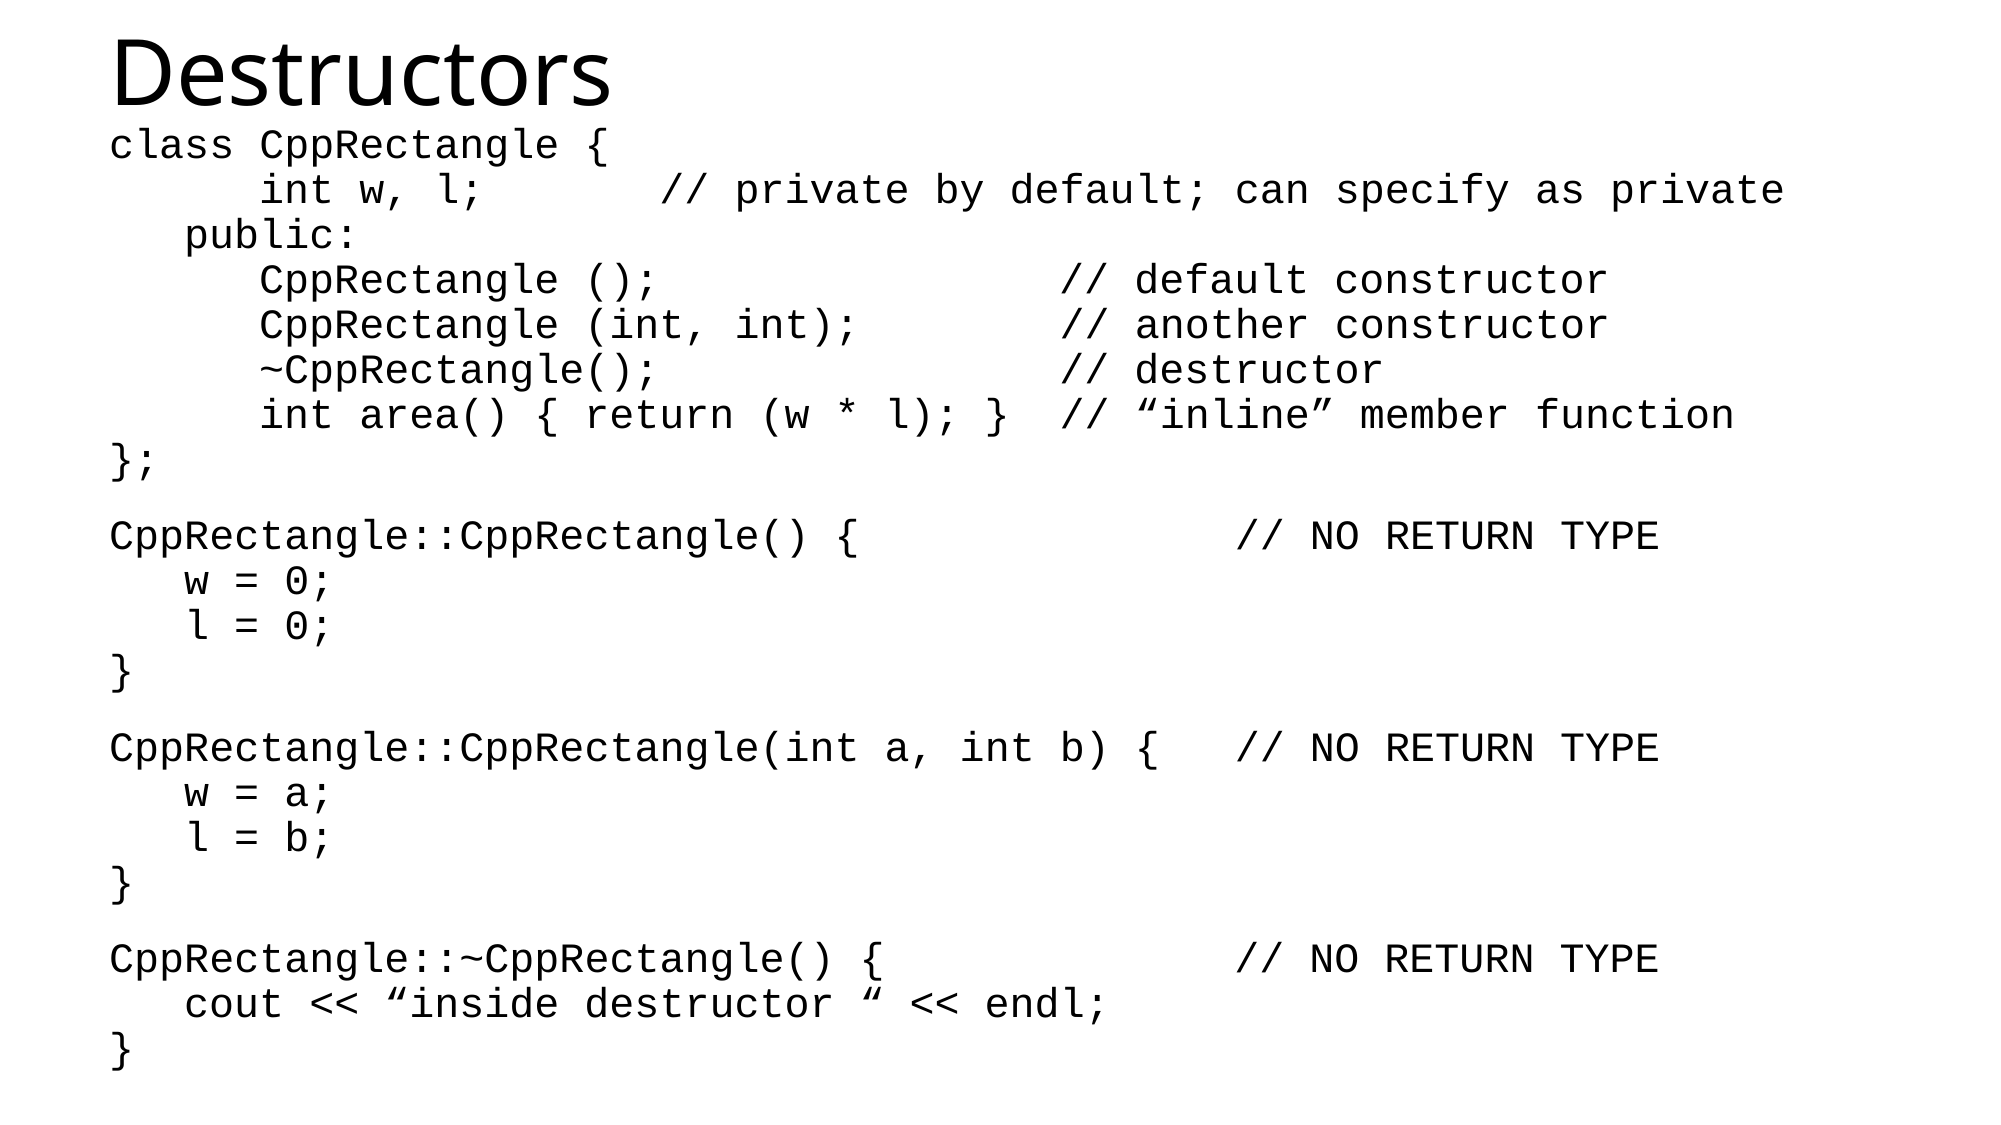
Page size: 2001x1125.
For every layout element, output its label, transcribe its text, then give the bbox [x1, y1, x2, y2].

title Destructors [94, 0, 1820, 115]
list class CppRectangle { int w, l; // private by default; can specify as private public: CppRectangle (); // default constructor CppRectangle (int, int); // another constructor ~CppRectangle(); // destructor int area() { return (w * l); } // “inline” member function }; CppRectangle::CppRectangle() { // NO RETURN TYPE w = 0; l = 0; } CppRectangle::CppRectangle(int a, int b) { // NO RETURN TYPE w = a; l = b; } CppRectangle::~CppRectangle() { // NO RETURN TYPE cout << “inside destructor “ << endl; } [94, 115, 1906, 1125]
